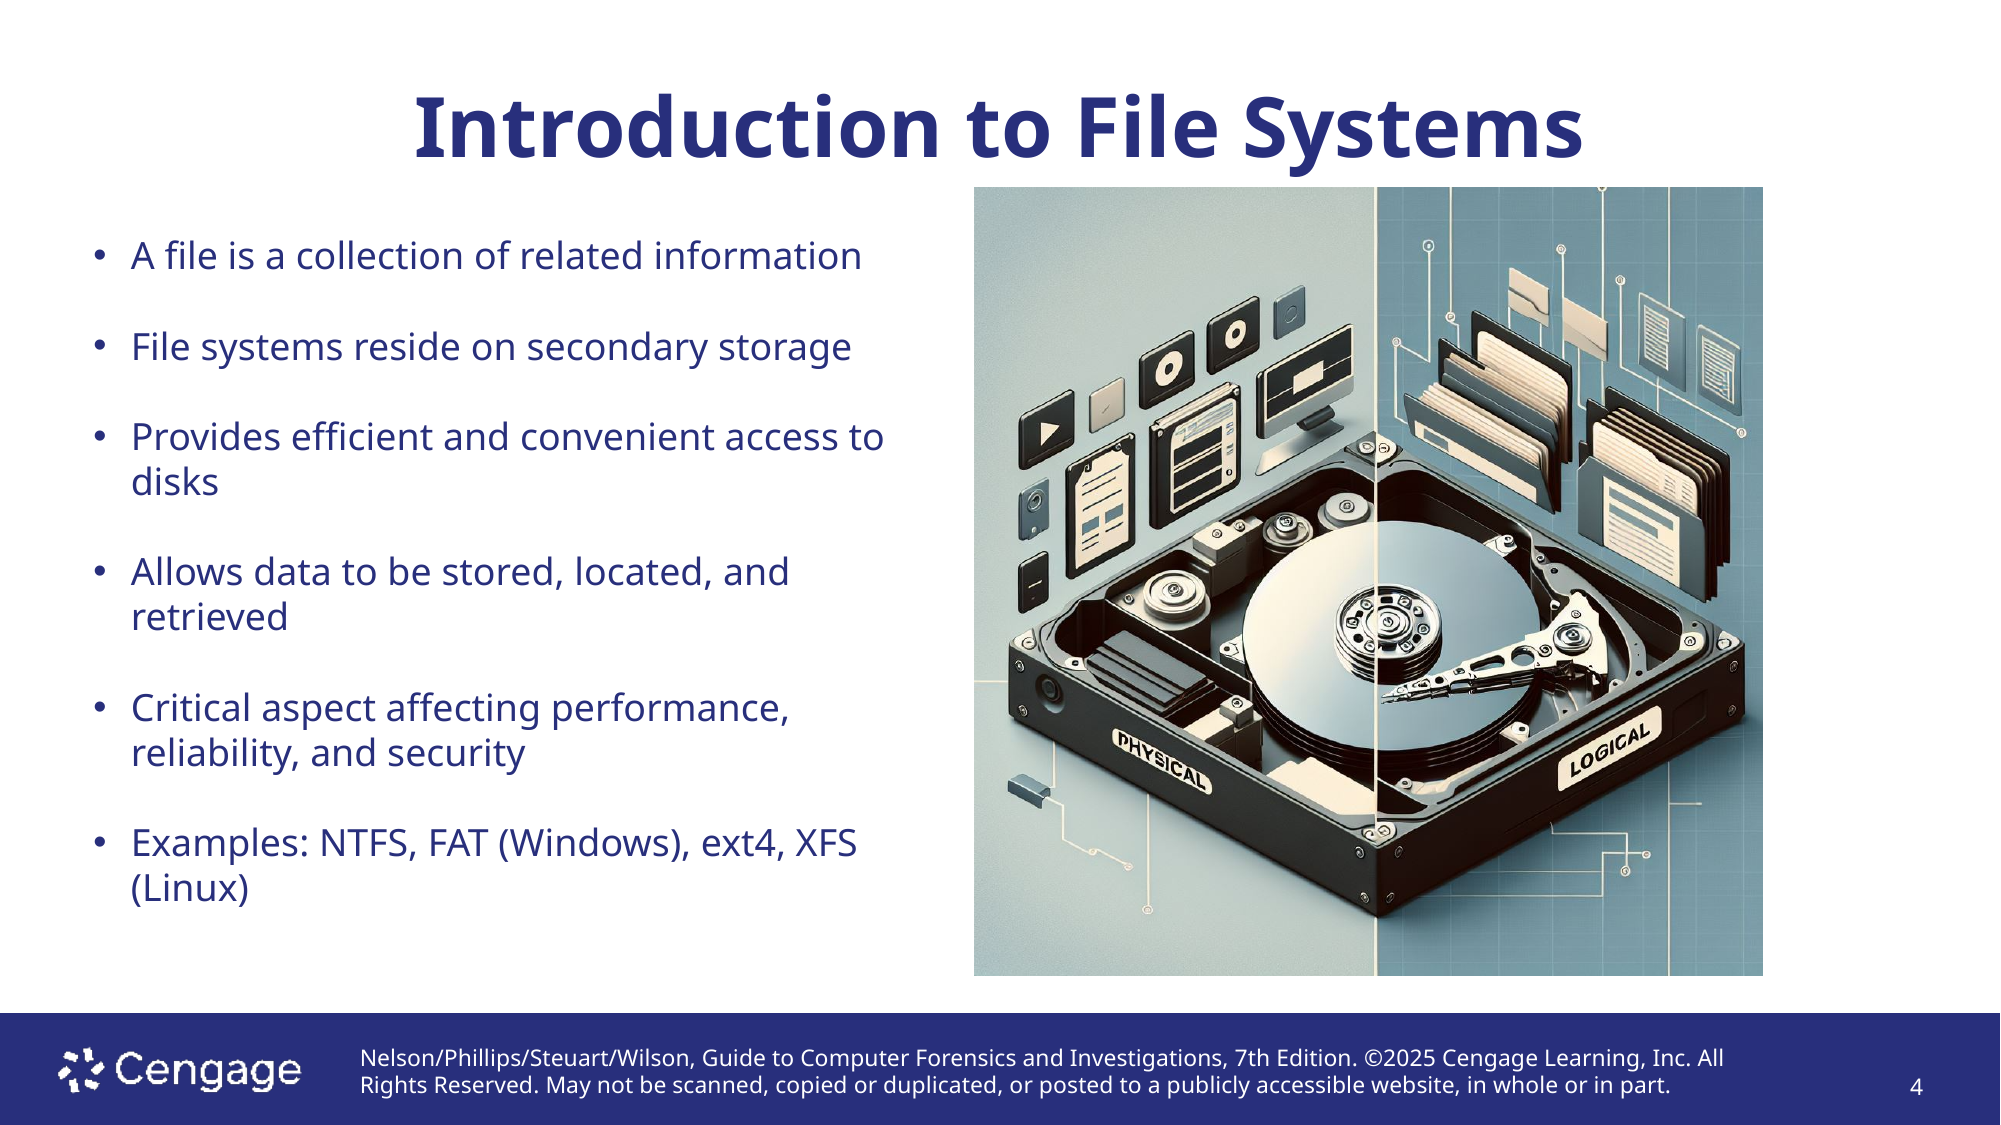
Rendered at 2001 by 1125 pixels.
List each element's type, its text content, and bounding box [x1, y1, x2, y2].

title Introduction to File Systems [78, 77, 1923, 278]
list A file is a collection of related information File systems reside on secondary storage Provides efficient and convenient access to disks Allows data to be stored, located, and retrieved Critical aspect affecting performance, reliability, and security Examples: NTFS, FAT (Windows), ext4, XFS (Linux) [78, 224, 938, 750]
picture [30, 1020, 329, 1121]
picture [974, 187, 1763, 976]
